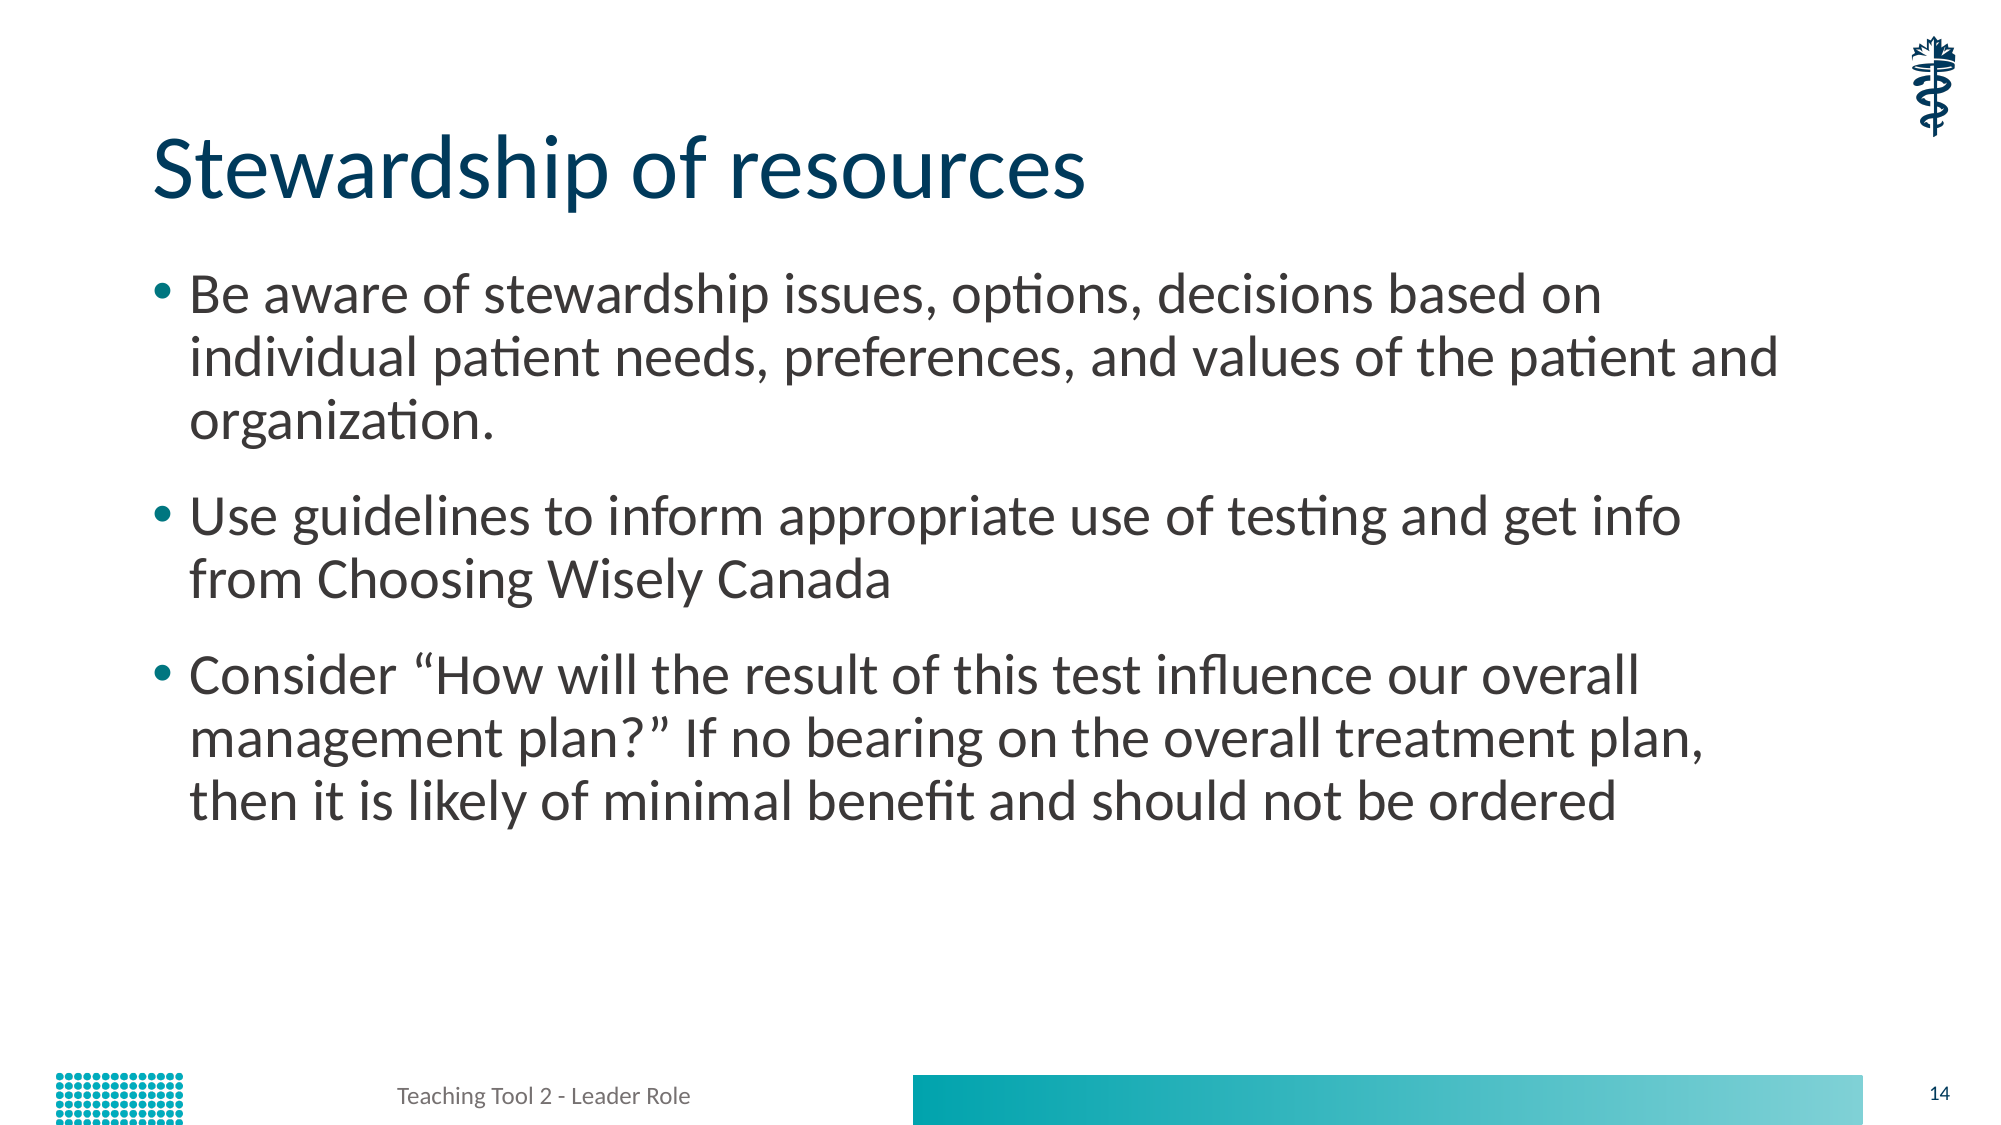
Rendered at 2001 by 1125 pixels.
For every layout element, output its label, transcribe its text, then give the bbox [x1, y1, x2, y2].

title Stewardship of resources [137, 59, 1863, 278]
footer Teaching Tool 2 - Leader Role [211, 1071, 877, 1124]
picture [52, 1071, 186, 1125]
slide_number 14 [1862, 1071, 1966, 1124]
picture [1899, 24, 1968, 149]
list Be aware of stewardship issues, options, decisions based on individual patient needs, preferences, and values of the patient and organization. Use guidelines to inform appropriate use of testing and get info from Choosing Wisely Canada Consider “How will the result of this test influence our overall management plan?” If no bearing on the overall treatment plan, then it is likely of minimal benefit and should not be ordered [137, 255, 1800, 1058]
